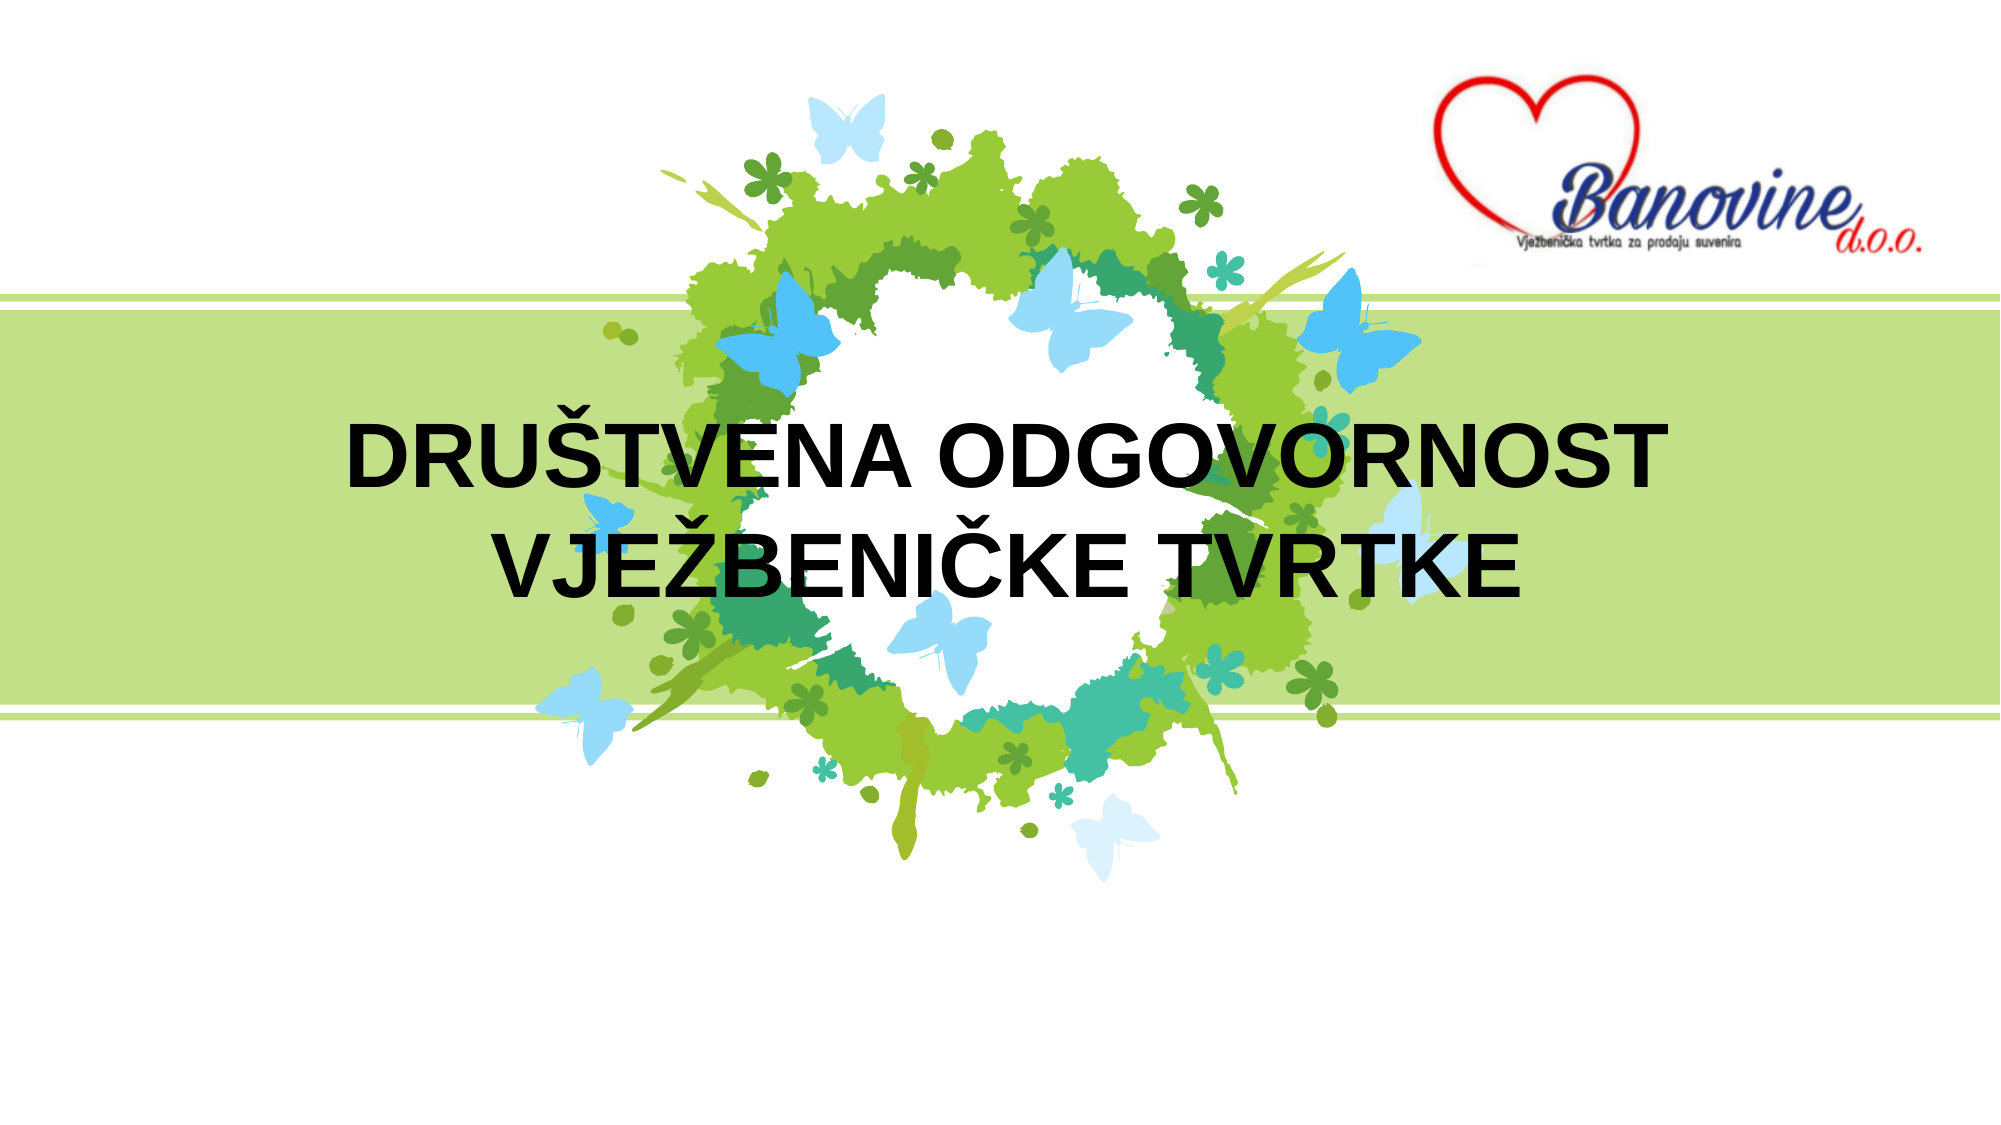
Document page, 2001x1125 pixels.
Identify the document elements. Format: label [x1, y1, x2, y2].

text_box [535, 77, 1465, 882]
text_box [1465, 294, 2000, 721]
picture [1393, 28, 1970, 267]
text_box [0, 294, 535, 721]
